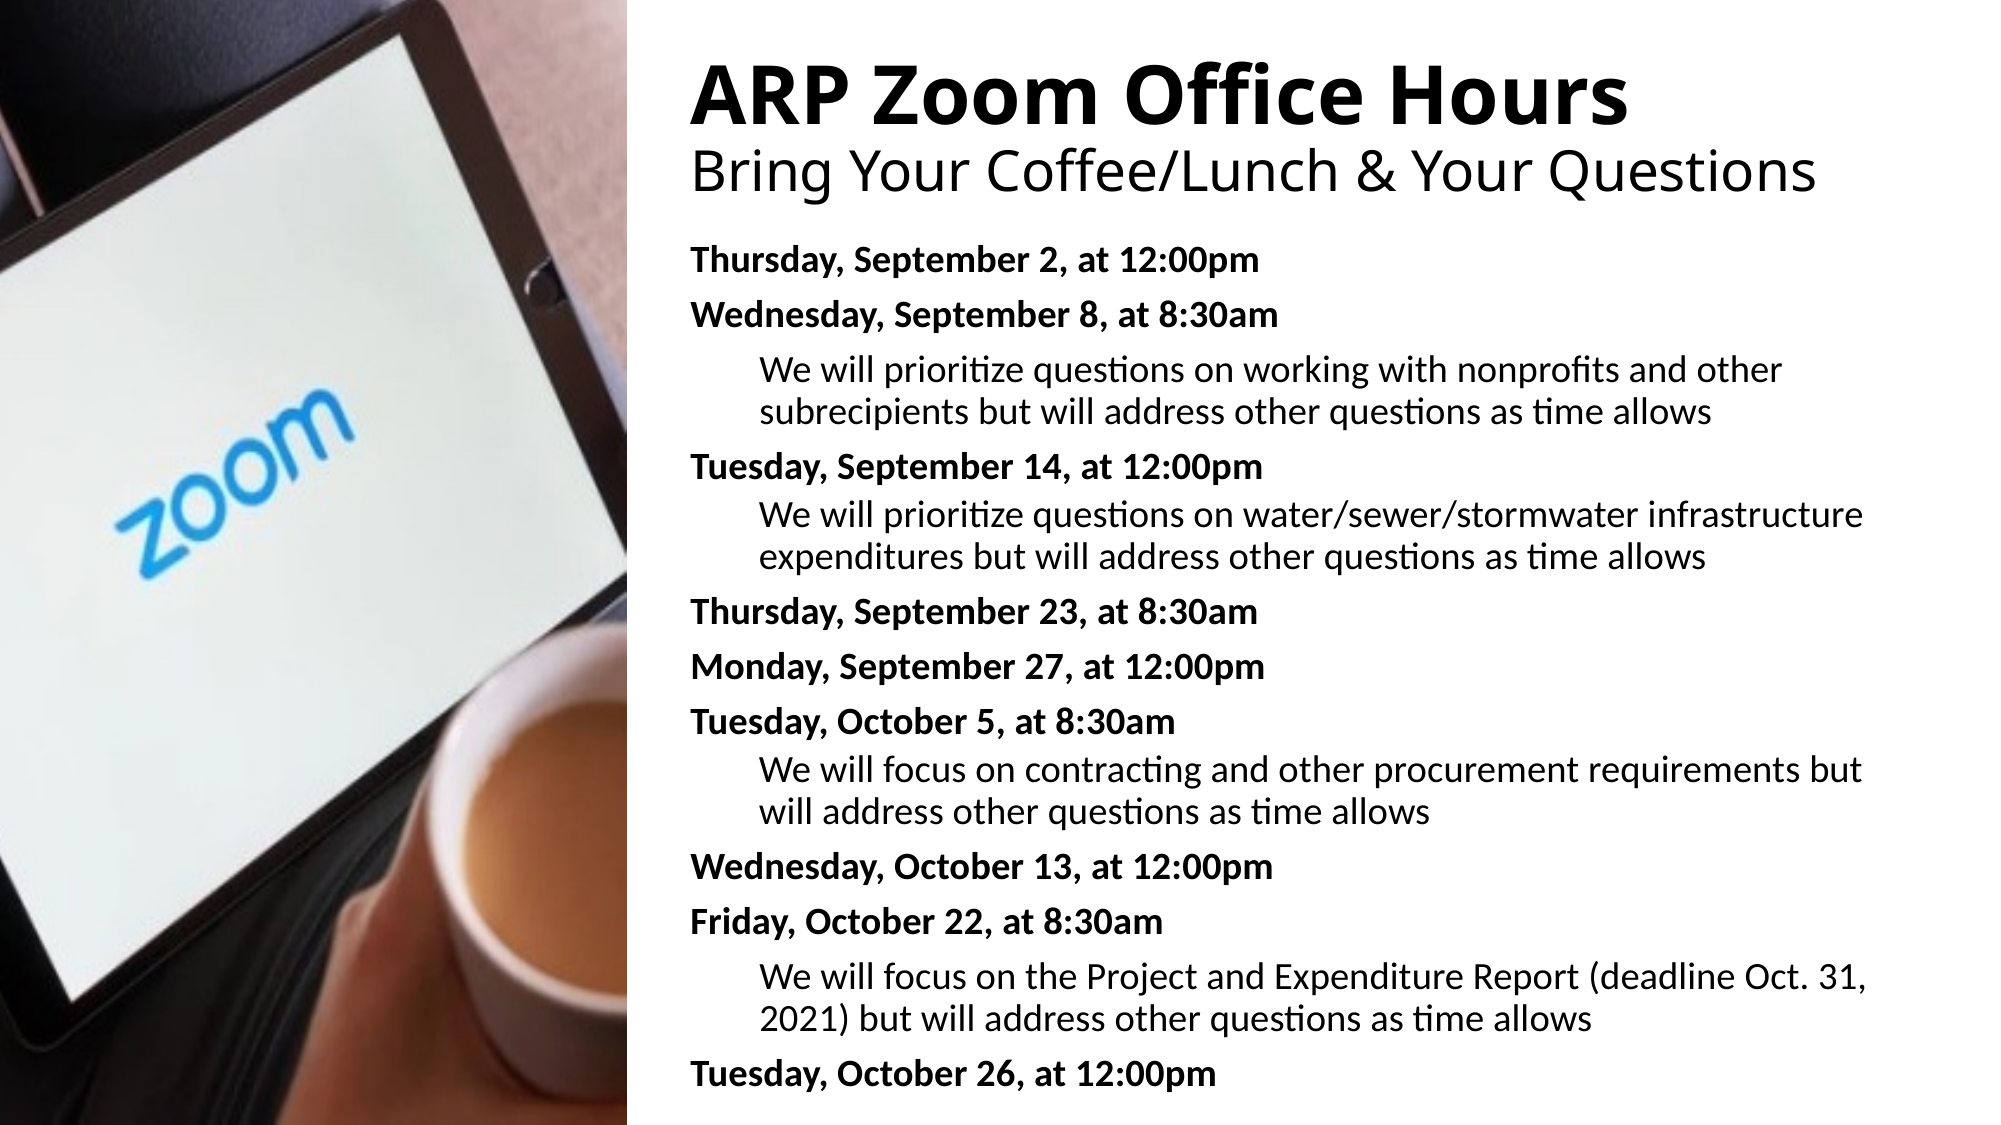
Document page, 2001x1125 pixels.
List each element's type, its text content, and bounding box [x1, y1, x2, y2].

list Thursday, September 2, at 12:00pm Wednesday, September 8, at 8:30am We will prioritize questions on working with nonprofits and other subrecipients but will address other questions as time allows Tuesday, September 14, at 12:00pm We will prioritize questions on water/sewer/stormwater infrastructure expenditures but will address other questions as time allows Thursday, September 23, at 8:30am Monday, September 27, at 12:00pm Tuesday, October 5, at 8:30am We will focus on contracting and other procurement requirements but will address other questions as time allows Wednesday, October 13, at 12:00pm Friday, October 22, at 8:30am We will focus on the Project and Expenditure Report (deadline Oct. 31, 2021) but will address other questions as time allows Tuesday, October 26, at 12:00pm [675, 231, 1936, 1110]
title ARP Zoom Office Hours Bring Your Coffee/Lunch & Your Questions [675, 0, 1835, 211]
picture [0, 0, 627, 1125]
